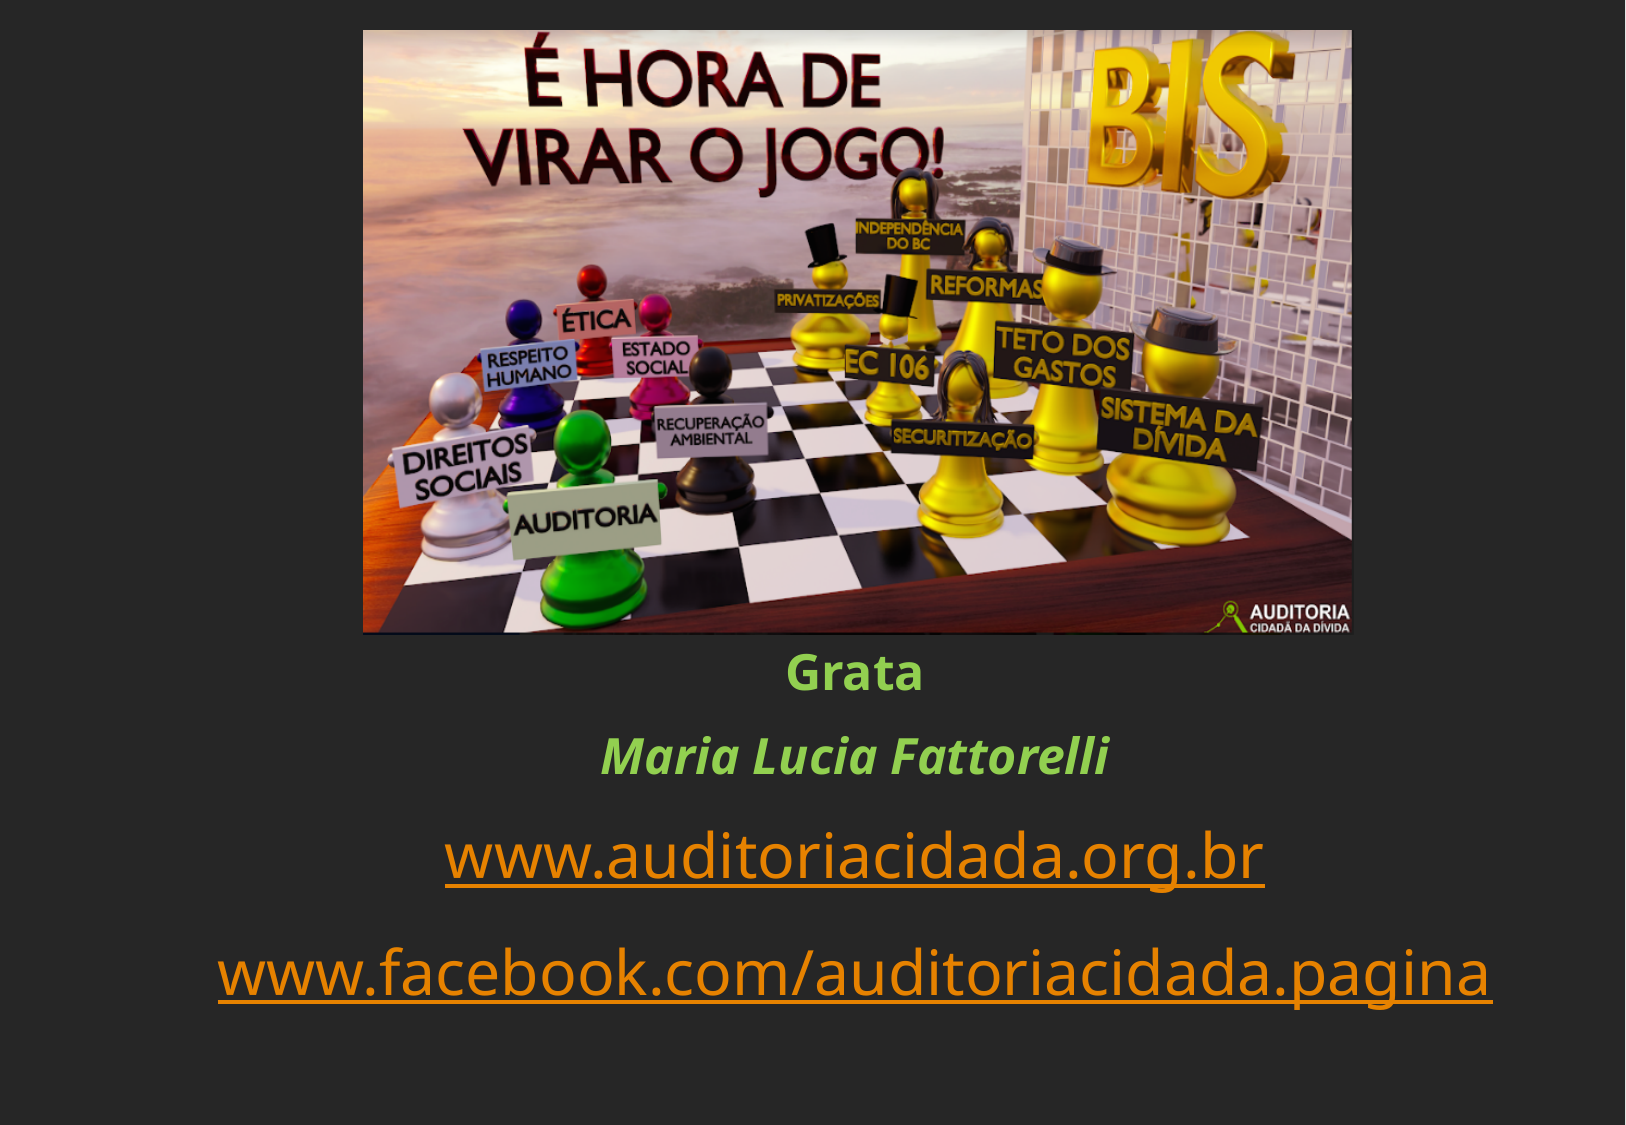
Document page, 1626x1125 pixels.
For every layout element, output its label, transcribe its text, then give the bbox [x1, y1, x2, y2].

text_box Grata Maria Lucia Fattorelli www.auditoriacidada.org.br www.facebook.com/auditoriacidada.pagina [0, 200, 1625, 1025]
picture [363, 30, 1354, 635]
